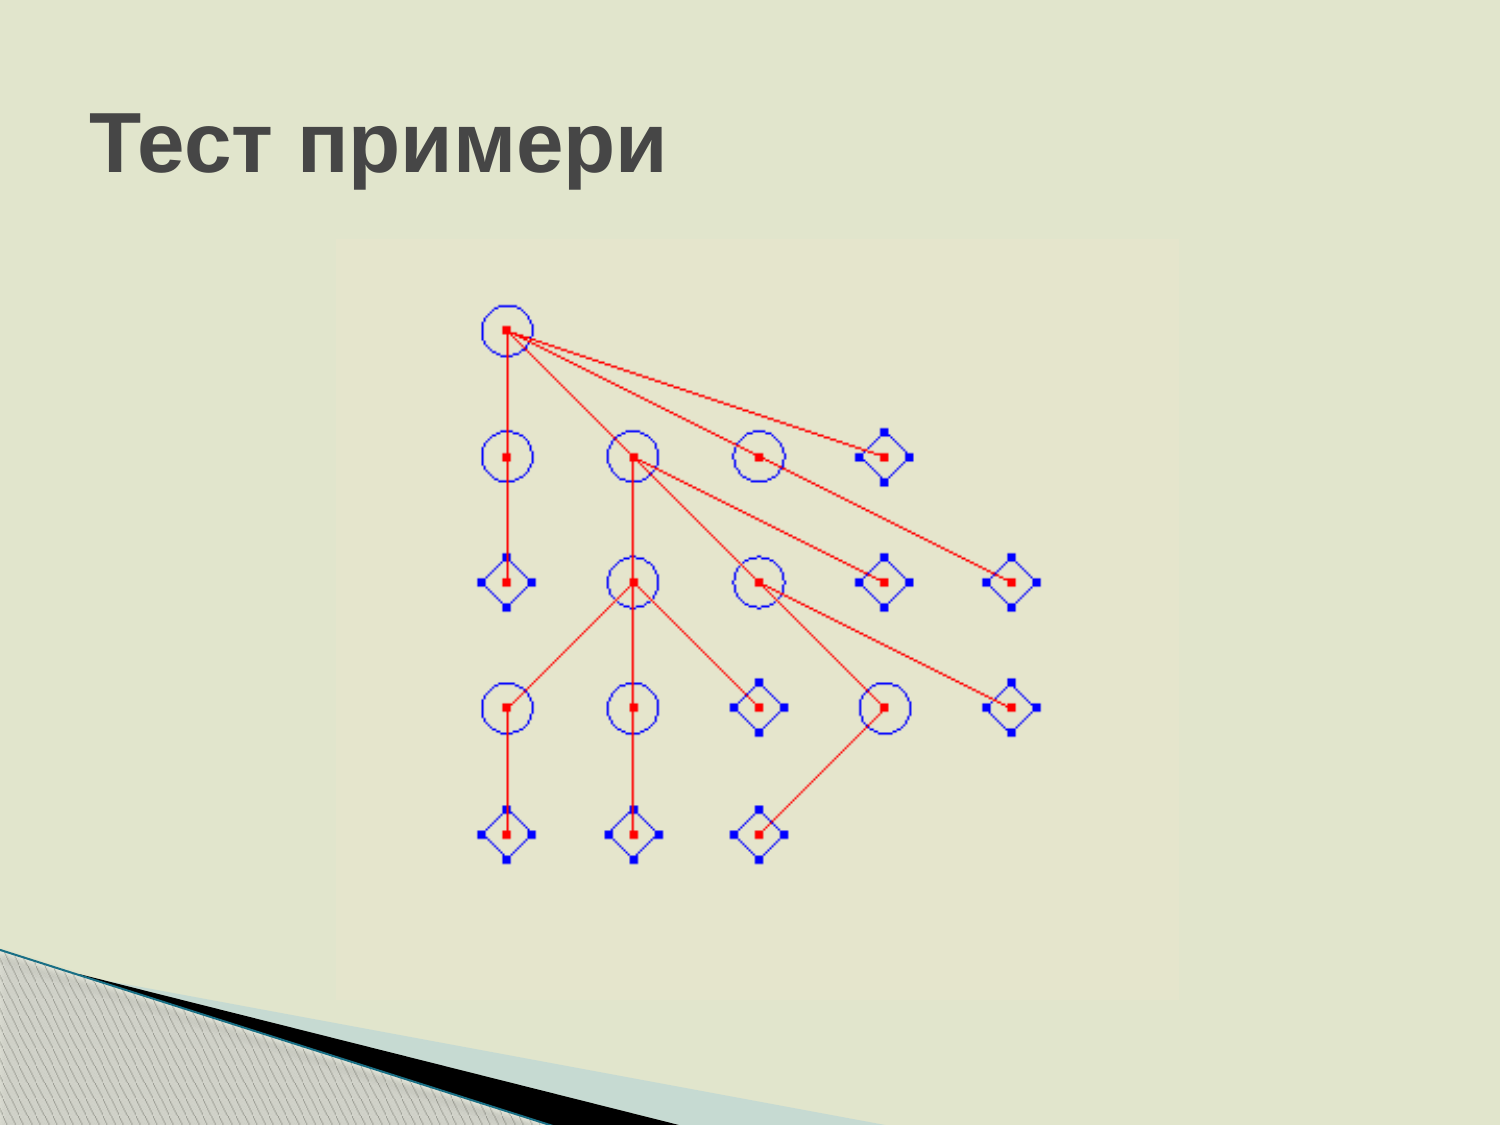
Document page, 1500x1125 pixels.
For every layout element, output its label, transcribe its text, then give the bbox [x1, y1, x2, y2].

title Тест примери [75, 45, 1425, 233]
picture [336, 238, 1179, 1000]
